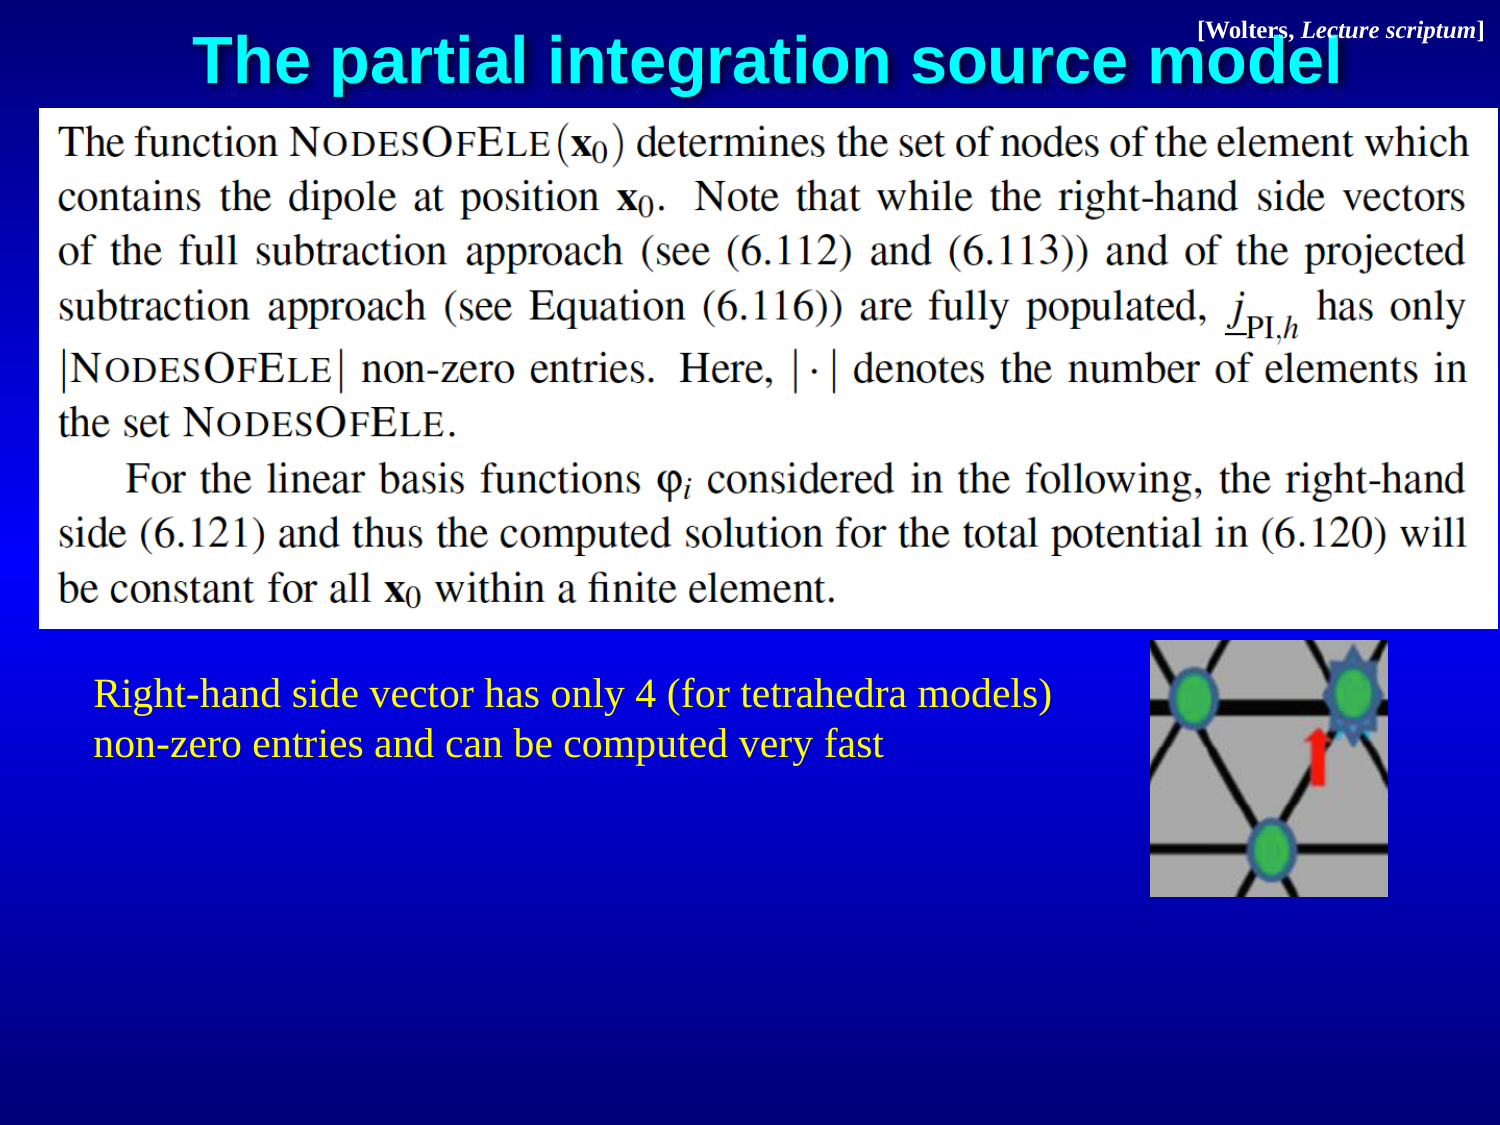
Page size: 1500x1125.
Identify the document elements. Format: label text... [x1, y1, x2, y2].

text_box Right-hand side vector has only 4 (for tetrahedra models) non-zero entries and can be computed very fast [78, 658, 1069, 774]
picture [39, 108, 1499, 630]
picture [1150, 640, 1388, 897]
title The partial integration source model [75, 0, 1463, 106]
text_box [Wolters, Lecture scriptum] [402, 6, 1500, 52]
